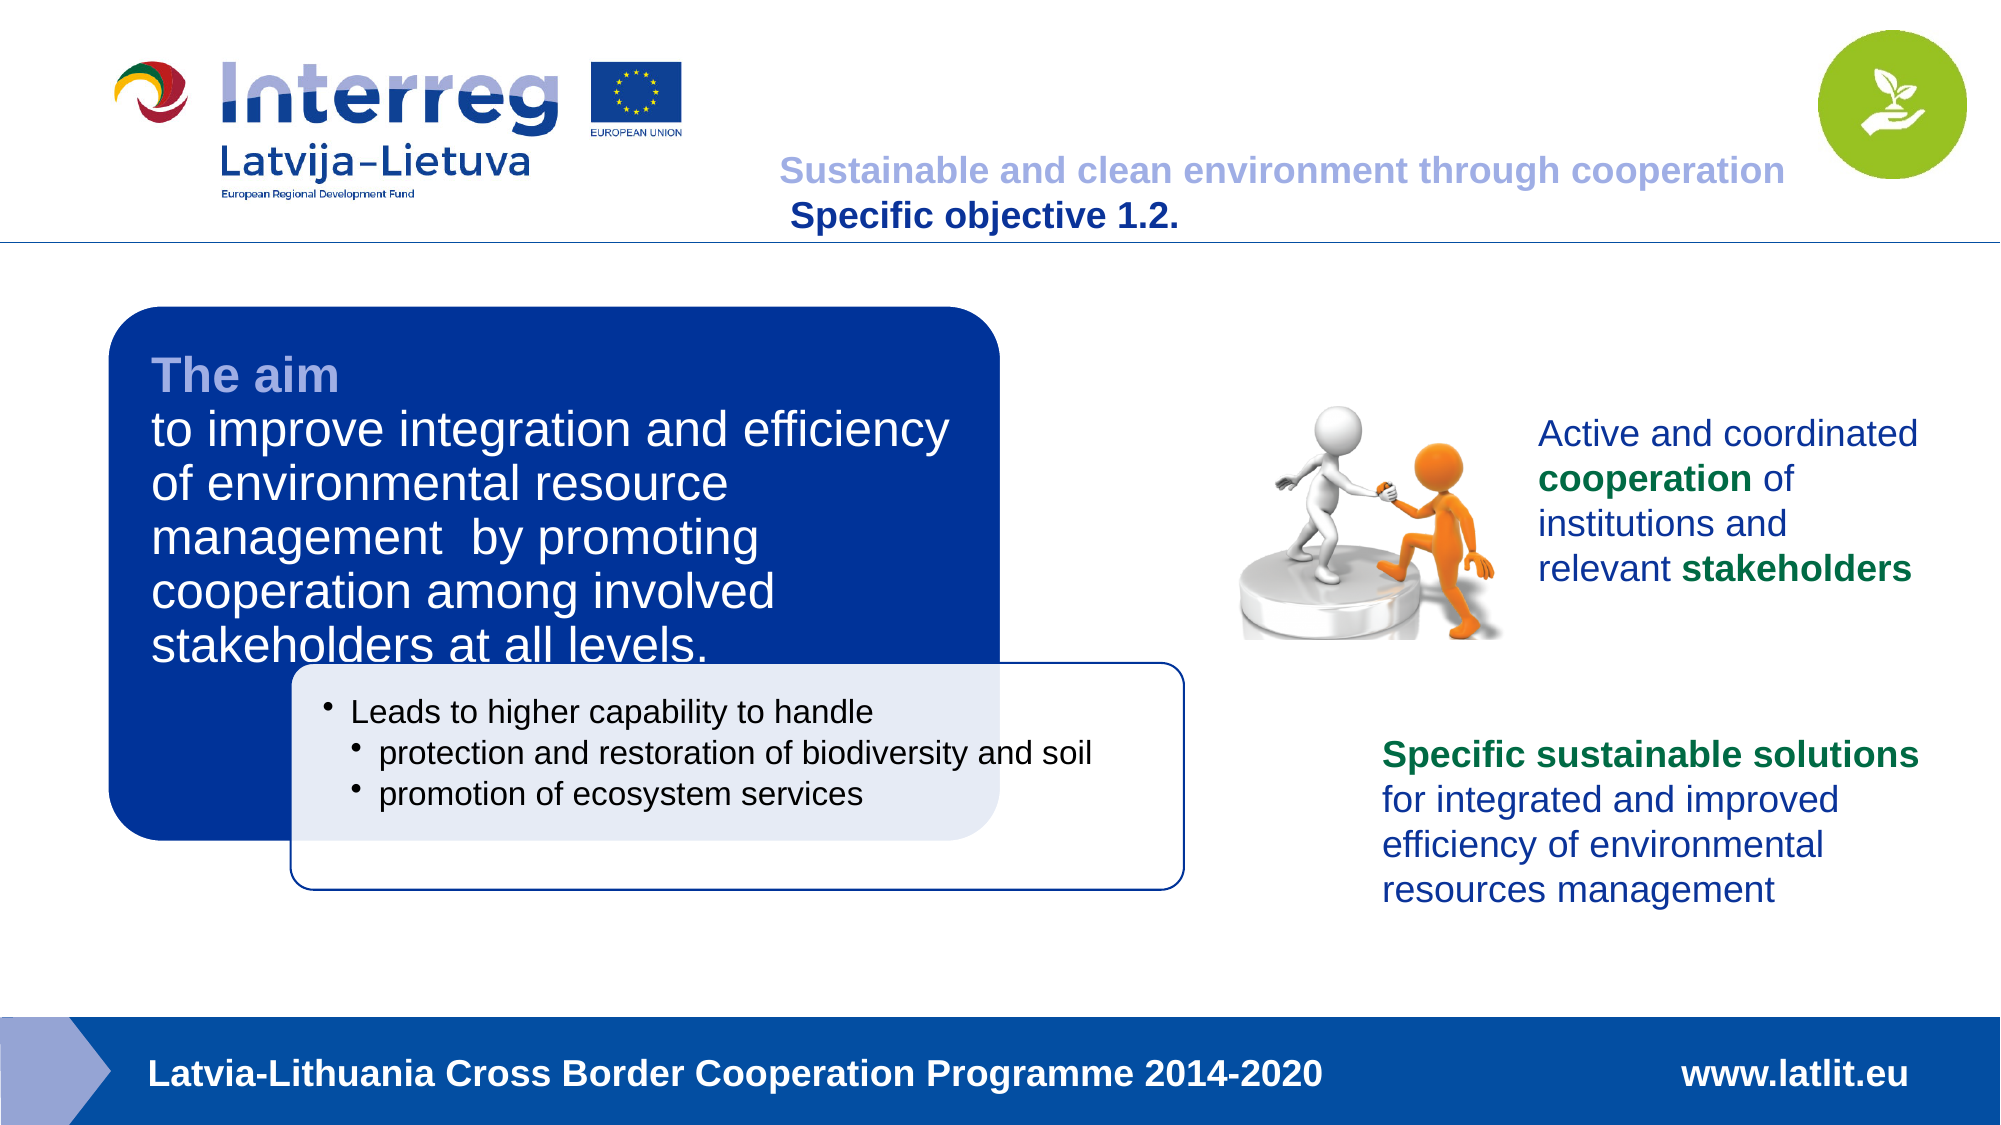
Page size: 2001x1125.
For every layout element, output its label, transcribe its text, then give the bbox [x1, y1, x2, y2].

picture [69, 16, 726, 231]
text_box Specific sustainable solutions for integrated and improved efficiency of environmental resources management [1367, 722, 1953, 918]
picture [1210, 401, 1524, 640]
text_box Sustainable and clean environment through cooperation Specific objective 1.2. [738, 138, 1839, 244]
picture [1818, 30, 1967, 179]
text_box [107, 178, 1184, 1017]
text_box Active and coordinated cooperation of institutions and relevant stakeholders [1524, 401, 1943, 596]
